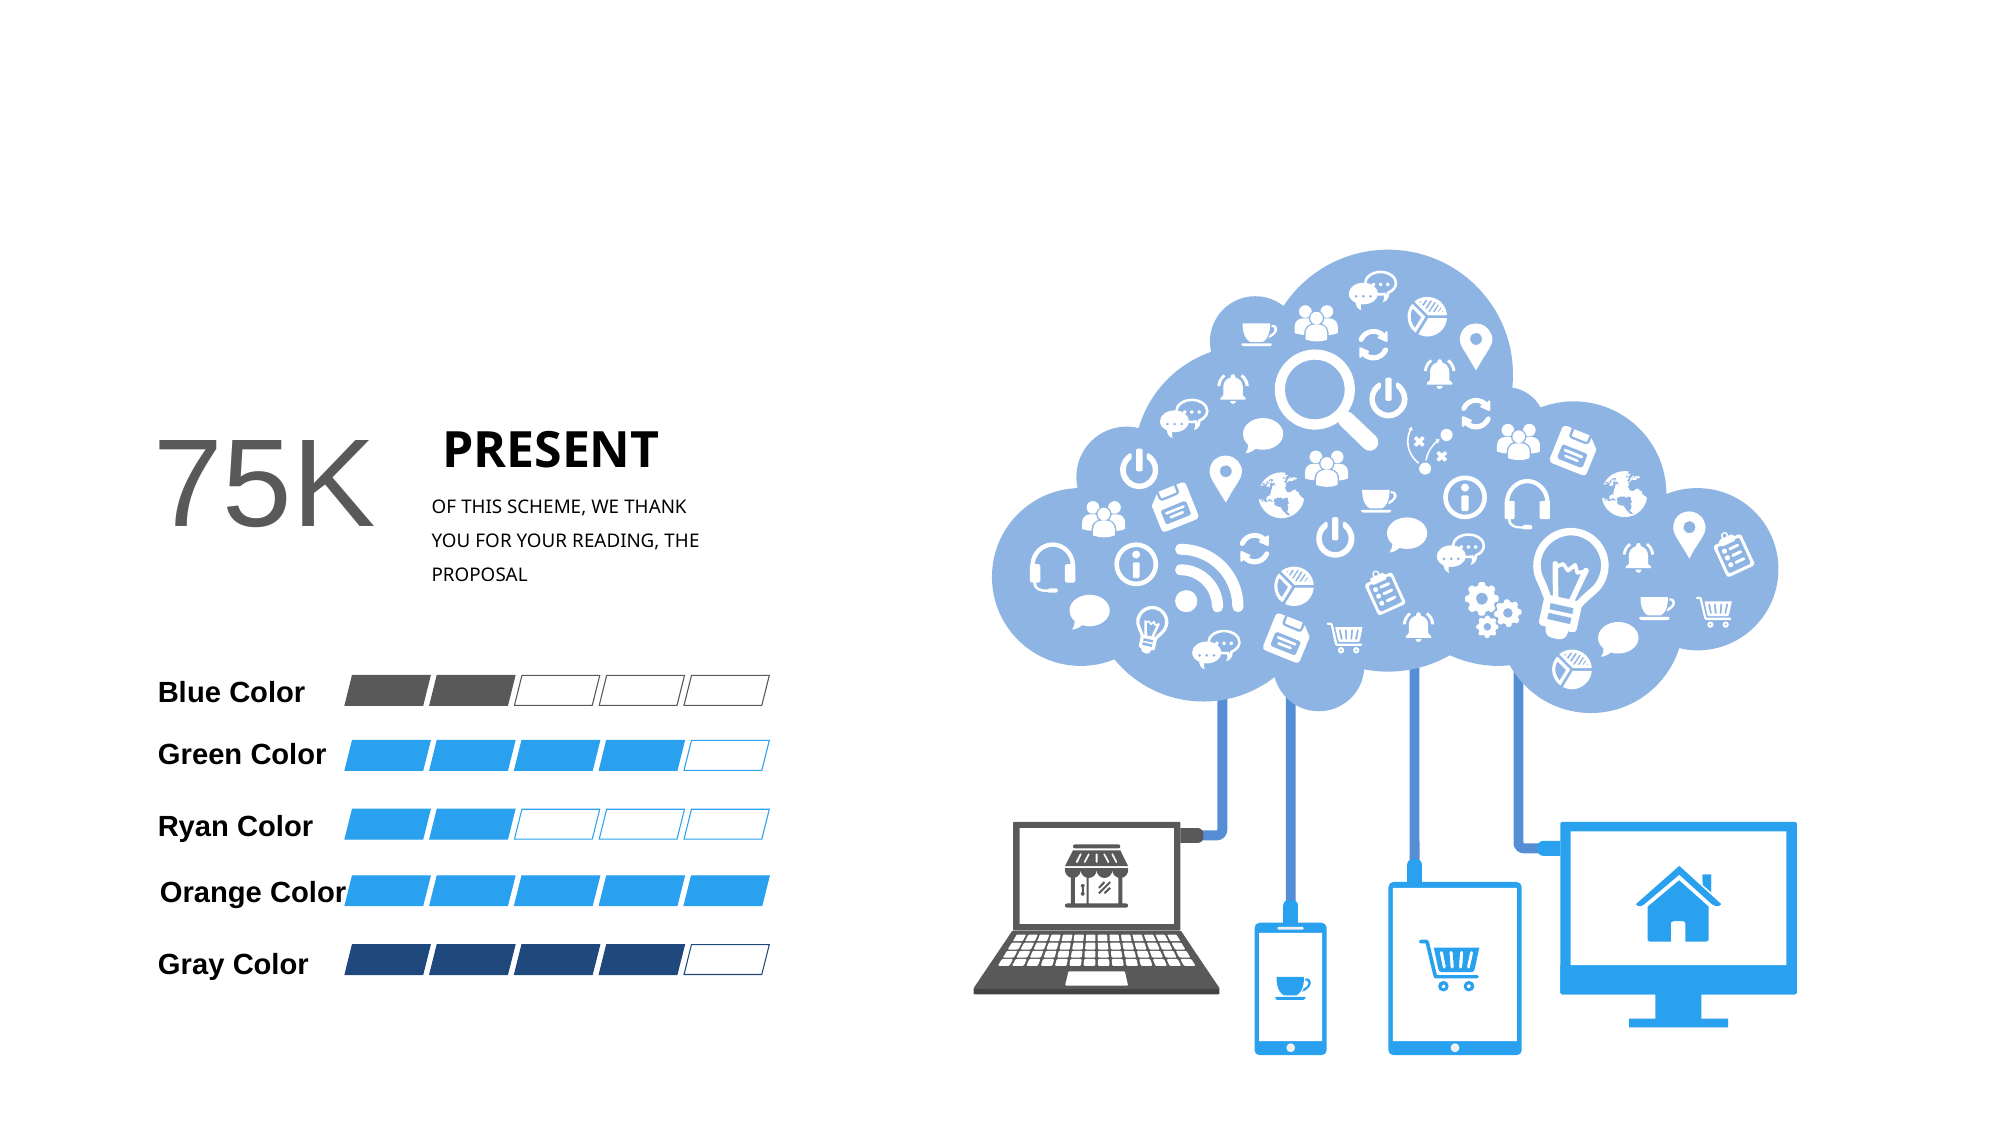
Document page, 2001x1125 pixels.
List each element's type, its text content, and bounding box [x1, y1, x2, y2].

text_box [416, 410, 735, 560]
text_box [345, 944, 770, 975]
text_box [345, 740, 770, 771]
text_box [973, 249, 1797, 1056]
text_box Blue Color [142, 665, 374, 716]
text_box Gray Color [142, 937, 374, 988]
text_box Ryan Color [142, 800, 374, 851]
text_box 75K [138, 394, 391, 560]
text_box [345, 809, 770, 840]
text_box Orange Color [144, 866, 376, 916]
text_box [345, 875, 770, 906]
text_box Green Color [142, 727, 374, 778]
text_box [345, 675, 770, 706]
